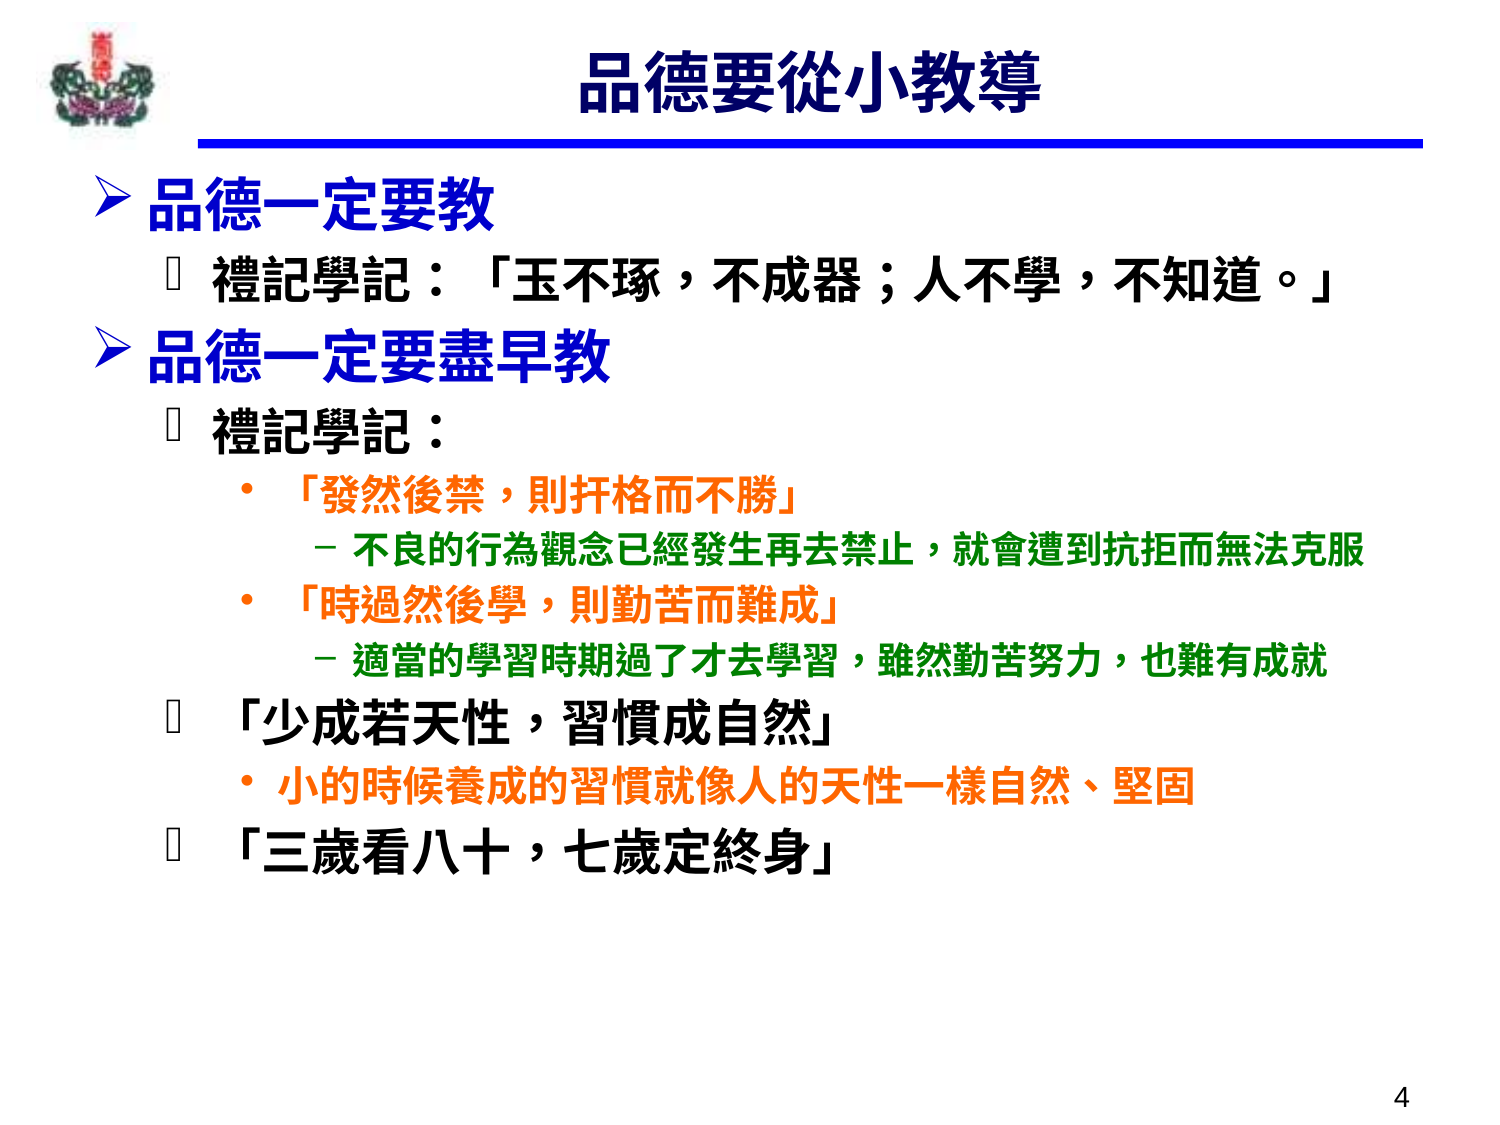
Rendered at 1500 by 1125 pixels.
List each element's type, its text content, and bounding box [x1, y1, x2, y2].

list 品德一定要教 禮記學記：「玉不琢，不成器；人不學，不知道。」 品德一定要盡早教 禮記學記： 「發然後禁，則扞格而不勝」 不良的行為觀念已經發生再去禁止，就會遭到抗拒而無法克服 「時過然後學，則勤苦而難成」 適當的學習時期過了才去學習，雖然勤苦努力，也難有成就 「少成若天性，習慣成自然」 小的時候養成的習慣就像人的天性一樣自然、堅固 「三歲看八十，七歲定終身」 [75, 160, 1425, 1059]
slide_number 4 [1074, 1070, 1425, 1103]
picture [36, 22, 170, 150]
title 品德要從小教導 [197, 24, 1423, 138]
